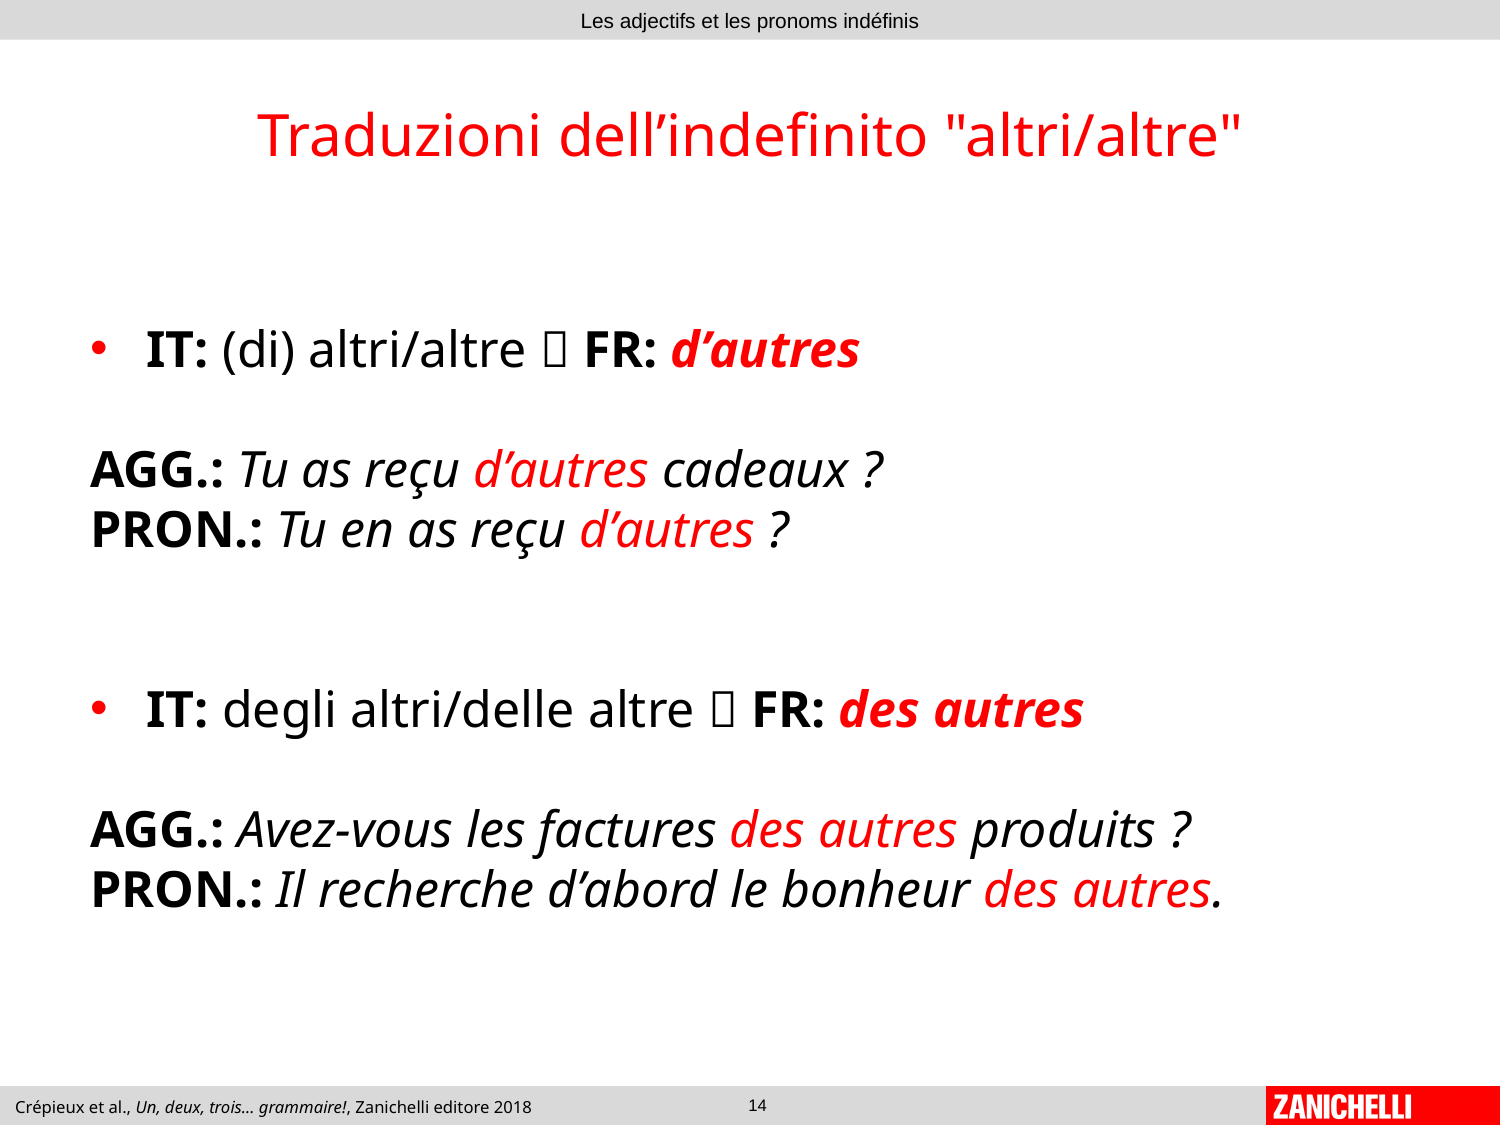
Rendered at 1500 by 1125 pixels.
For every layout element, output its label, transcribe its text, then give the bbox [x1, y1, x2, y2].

list IT: (di) altri/altre  FR: d’autres AGG.: Tu as reçu d’autres cadeaux ? PRON.: Tu en as reçu d’autres ? IT: degli altri/delle altre  FR: des autres AGG.: Avez-vous les factures des autres produits ? PRON.: Il recherche d’abord le bonheur des autres. [75, 249, 1500, 925]
title Traduzioni dell’indefinito "altri/altre" [75, 62, 1425, 213]
picture [1266, 1086, 1500, 1125]
